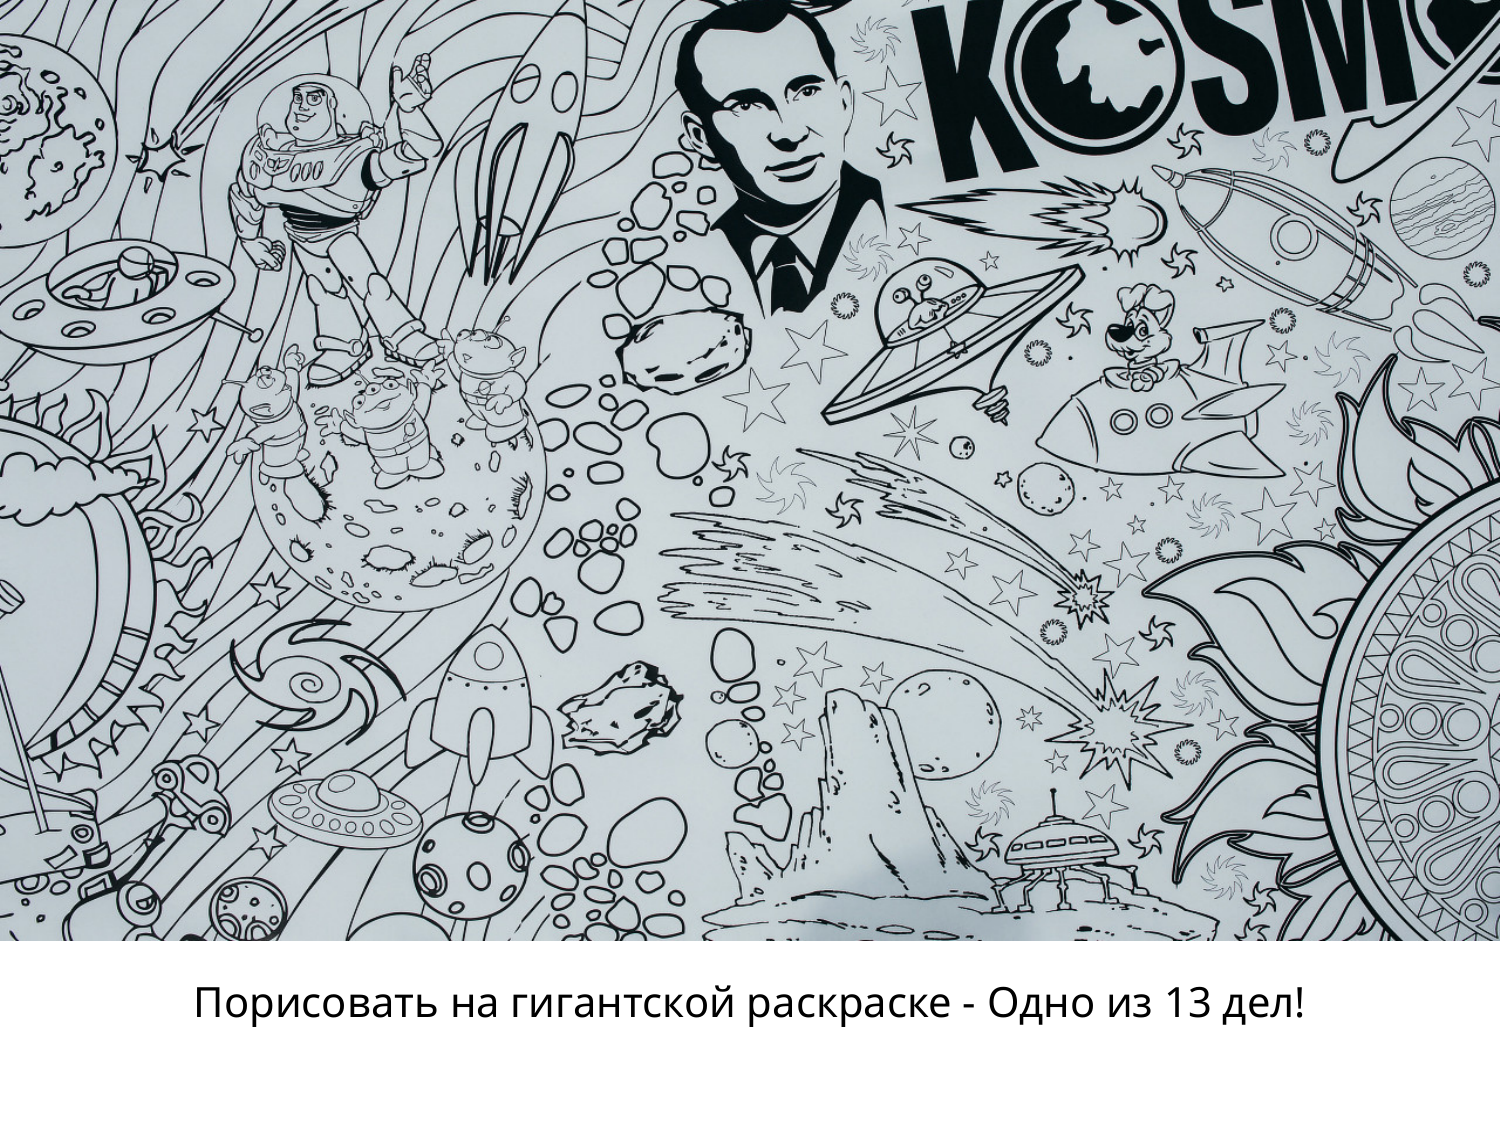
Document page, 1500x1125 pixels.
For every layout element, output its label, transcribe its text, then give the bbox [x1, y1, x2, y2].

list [0, 0, 1500, 941]
title Порисовать на гигантской раскраске - Одно из 13 дел! [0, 948, 1500, 1125]
